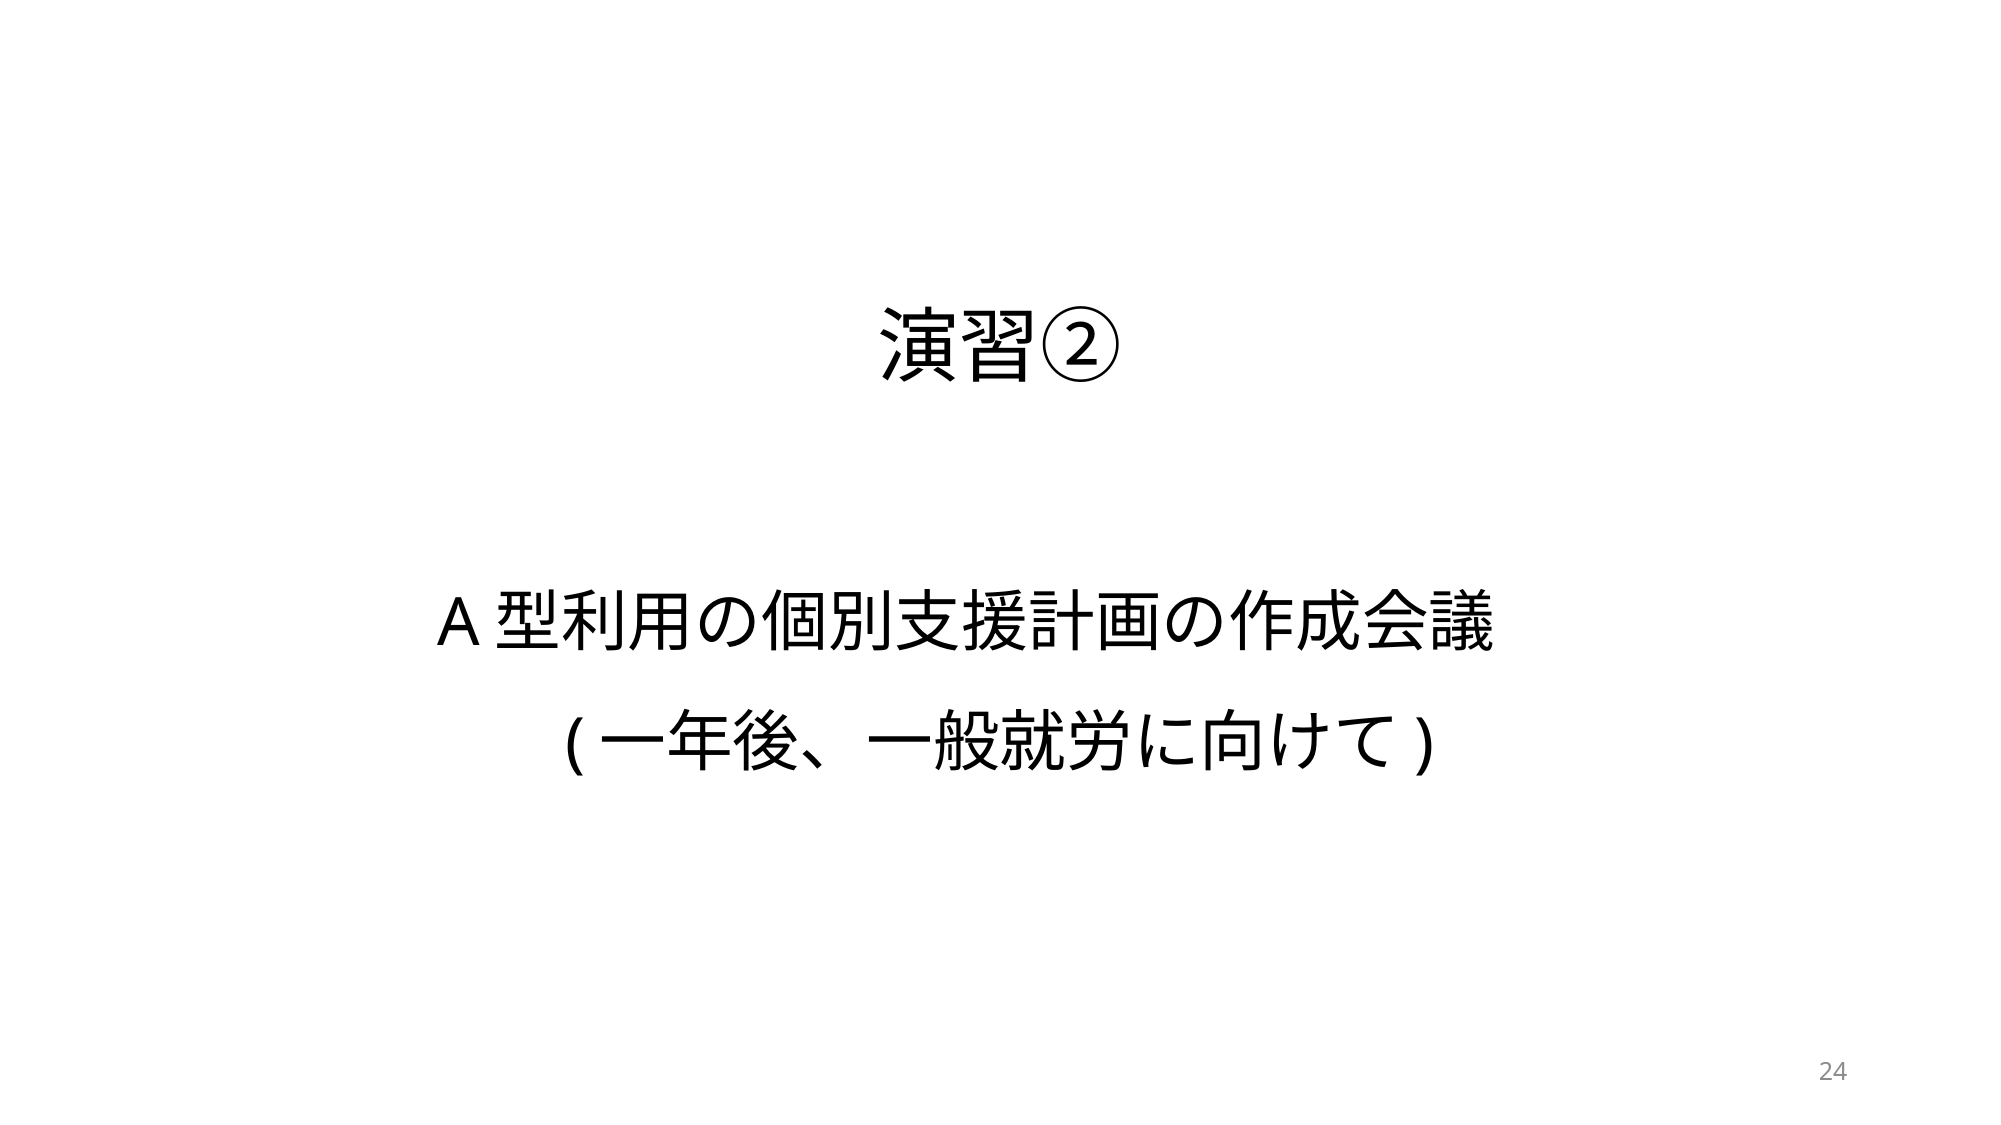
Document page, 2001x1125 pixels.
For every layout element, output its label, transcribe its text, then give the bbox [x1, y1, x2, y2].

slide_number 24 [1412, 1042, 1863, 1103]
title 演習② A型利用の個別支援計画の作成会議 (一年後、一般就労に向けて) [137, 236, 1863, 787]
